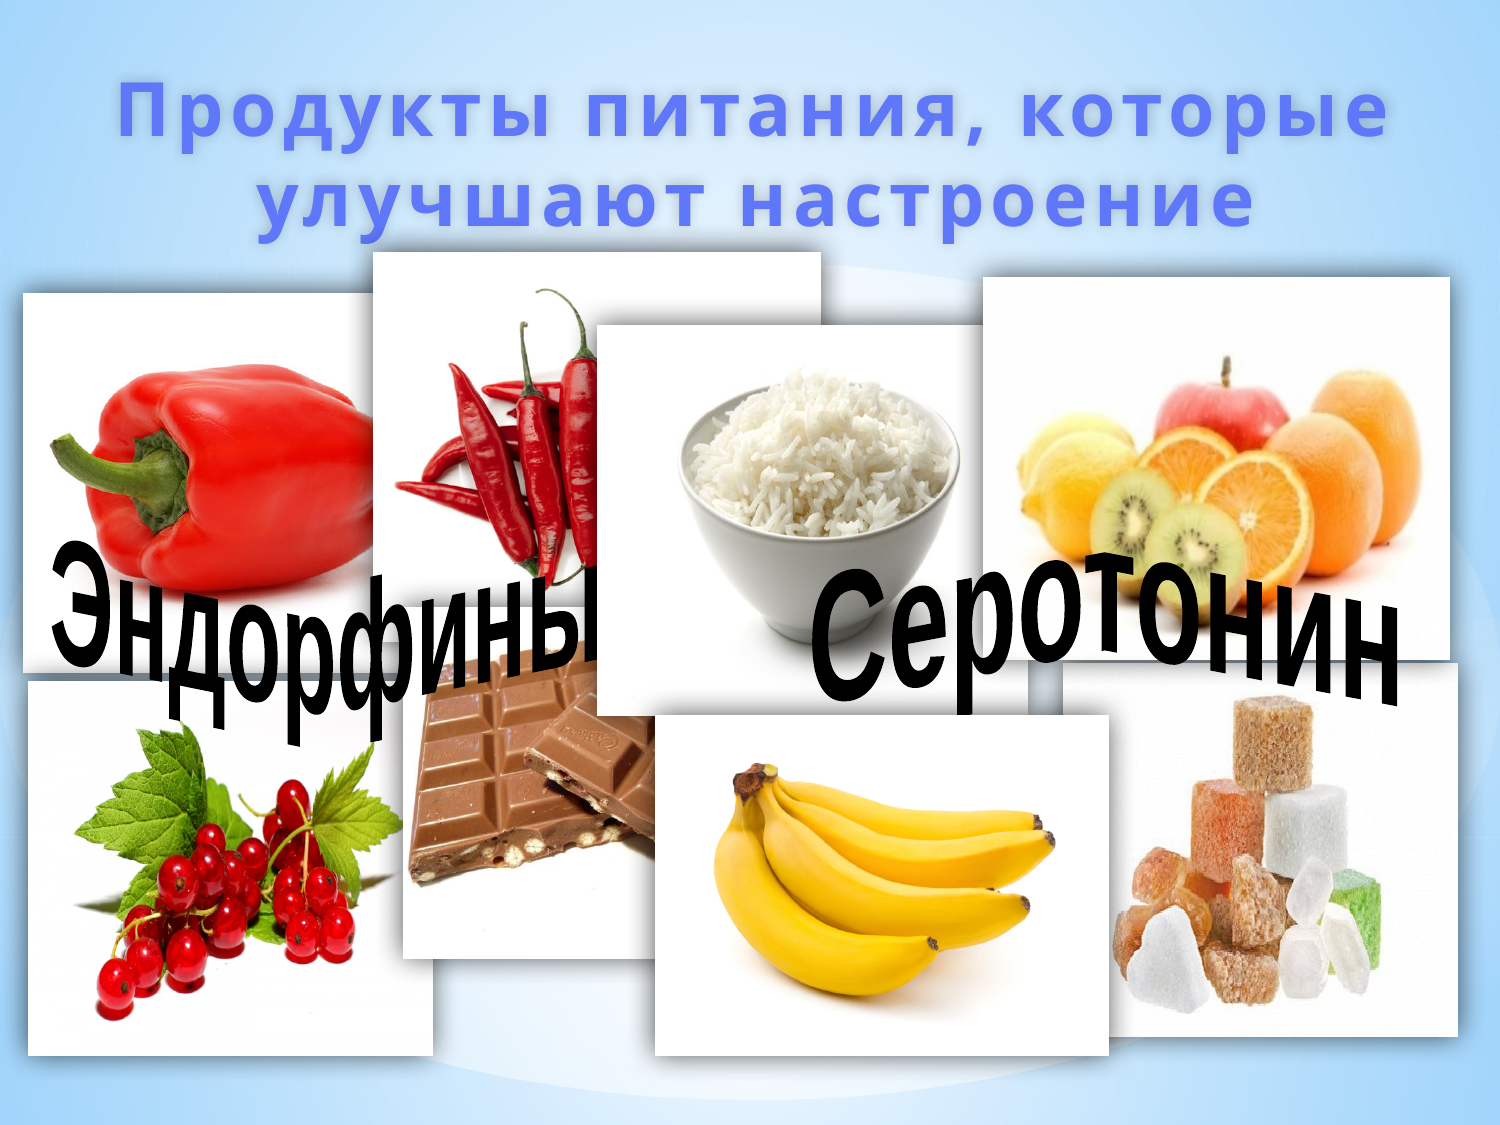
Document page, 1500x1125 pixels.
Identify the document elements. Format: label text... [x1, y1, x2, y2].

text_box Продукты питания, которые улучшают настроение [64, 54, 1447, 250]
picture [23, 251, 1458, 1056]
